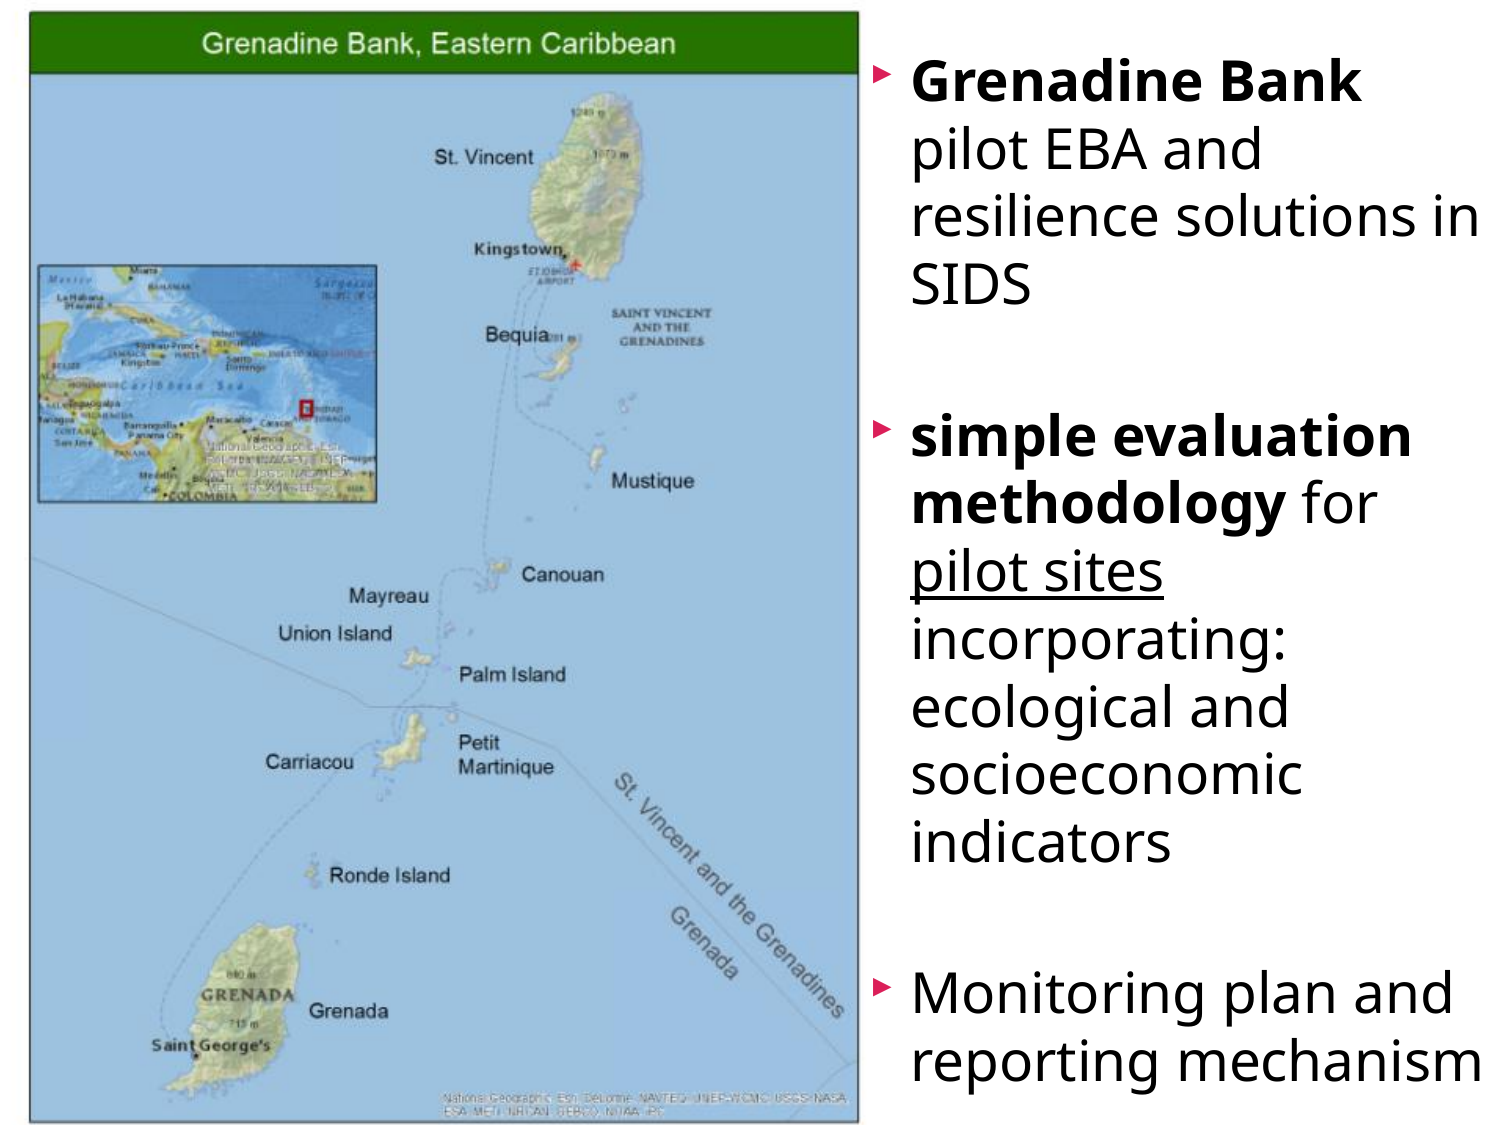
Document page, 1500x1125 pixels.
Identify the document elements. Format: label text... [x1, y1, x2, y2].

picture [0, 0, 892, 1125]
list Grenadine Bank pilot EBA and resilience solutions in SIDS simple evaluation methodology for pilot sites incorporating: ecological and socioeconomic indicators Monitoring plan and reporting mechanism [898, 37, 1500, 1125]
